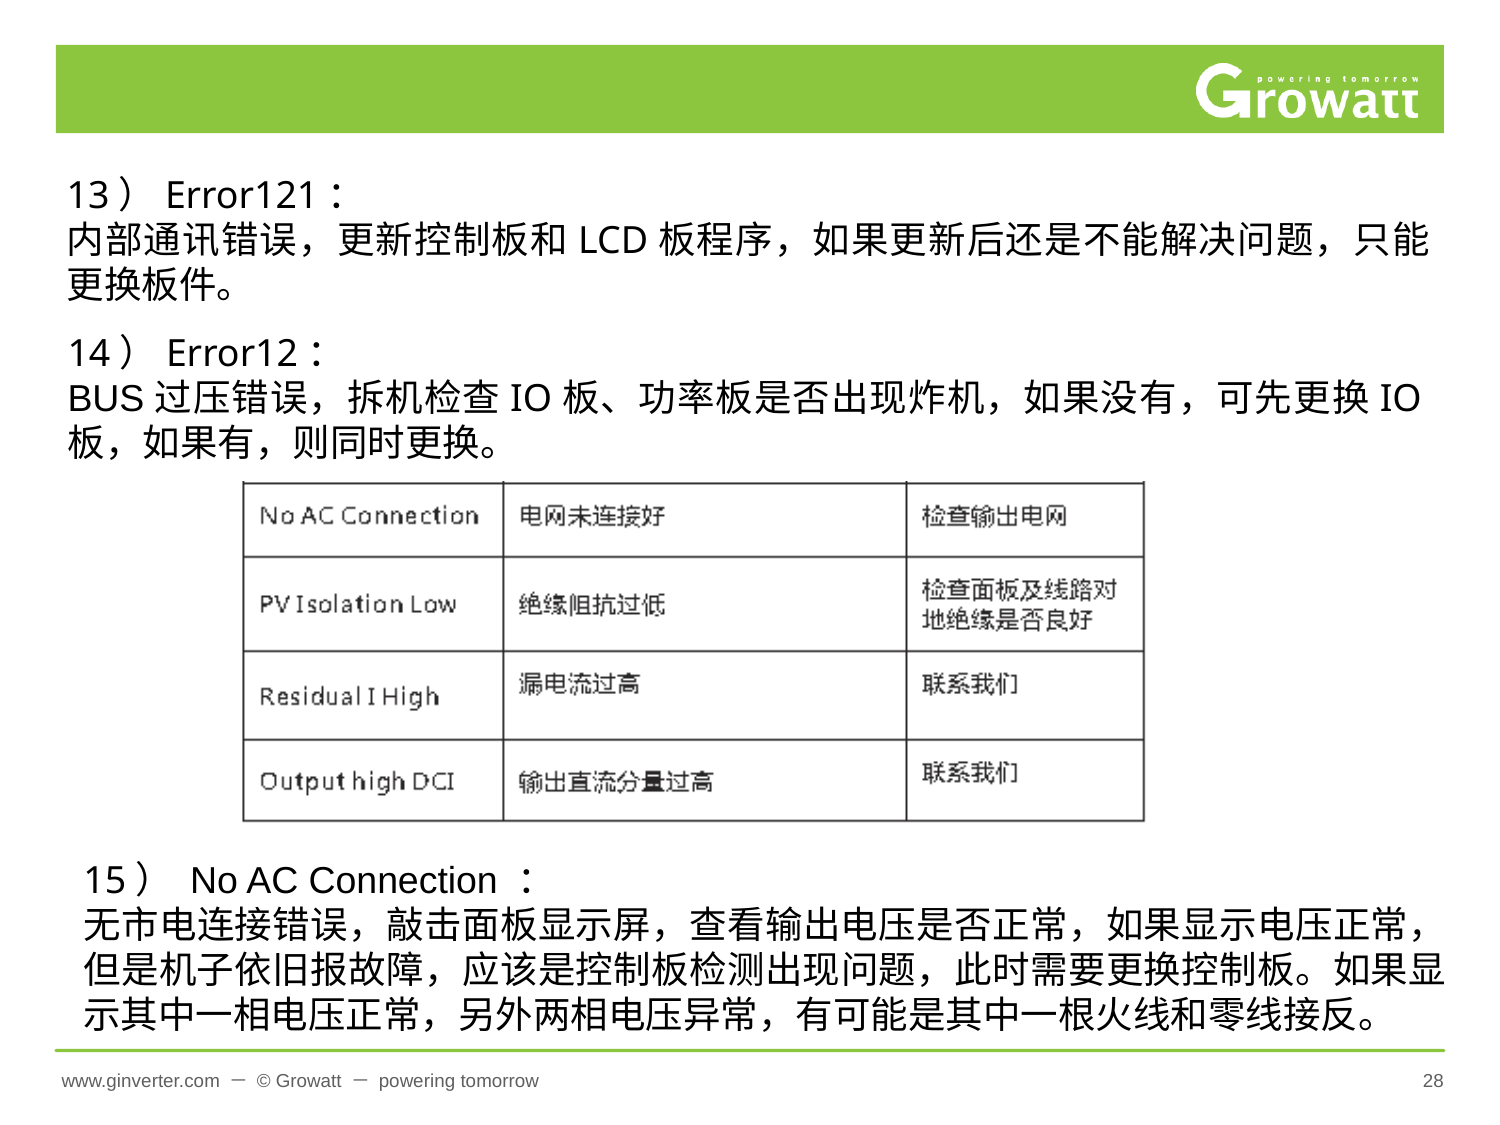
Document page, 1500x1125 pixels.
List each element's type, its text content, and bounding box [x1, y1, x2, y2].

text_box 13）Error121： 内部通讯错误，更新控制板和LCD板程序，如果更新后还是不能解决问题，只能更换板件。 [51, 163, 1445, 313]
text_box 14）Error12： BUS过压错误，拆机检查IO板、功率板是否出现炸机，如果没有，可先更换IO板，如果有，则同时更换。 [52, 321, 1446, 472]
picture [241, 481, 1149, 826]
text_box 15） No AC Connection ： 无市电连接错误，敲击面板显示屏，查看输出电压是否正常，如果显示电压正常，但是机子依旧报故障，应该是控制板检测出现问题，此时需要更换控制板。如果显示其中一相电压正常，另外两相电压异常，有可能是其中一根火线和零线接反。 [68, 848, 1462, 1089]
picture [1196, 63, 1418, 118]
